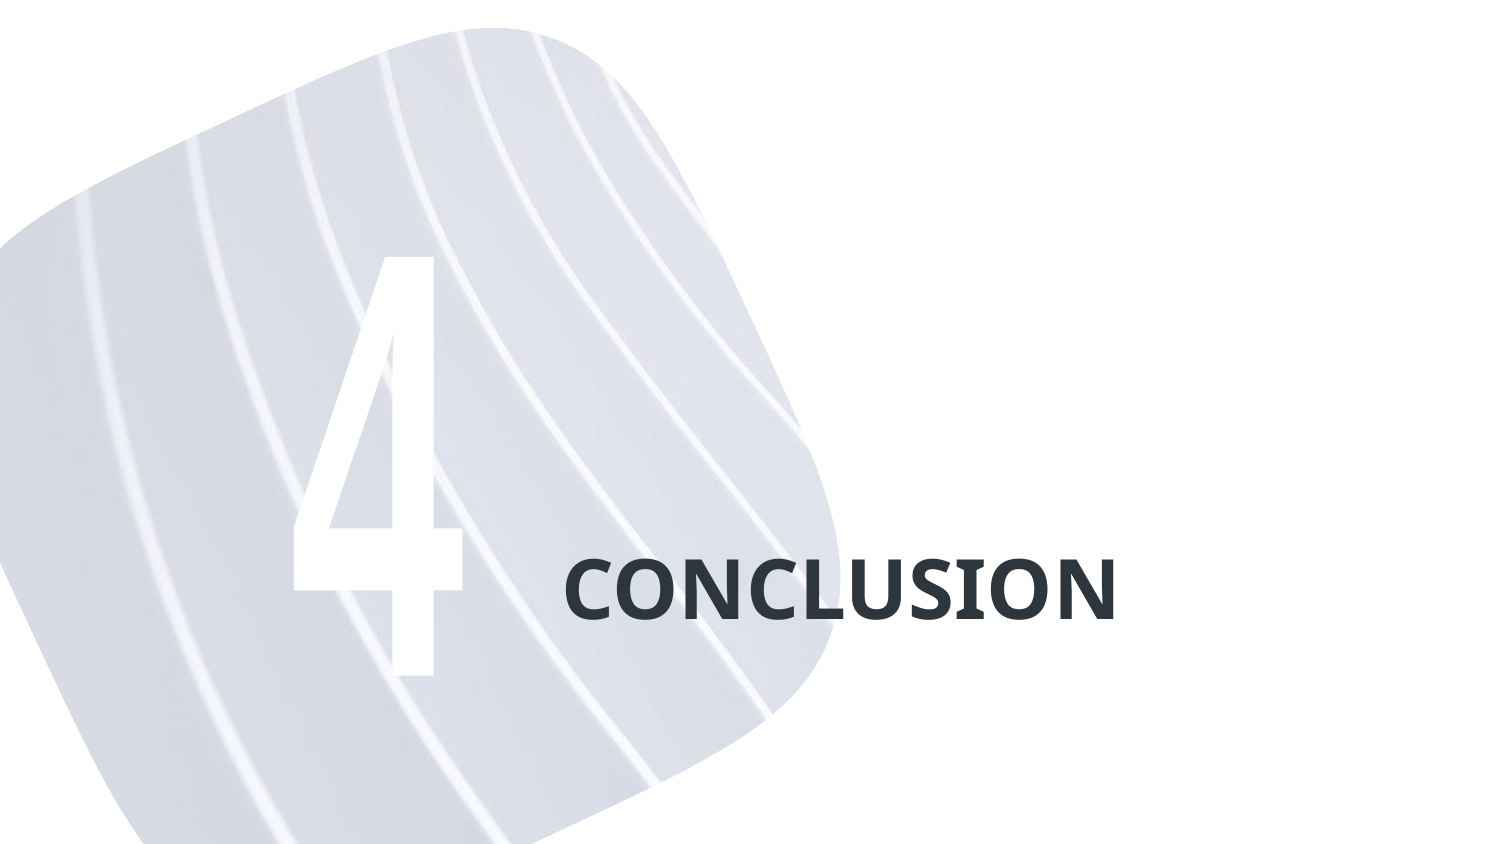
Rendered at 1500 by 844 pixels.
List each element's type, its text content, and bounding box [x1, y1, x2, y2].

picture [0, 28, 829, 844]
title CONCLUSION [561, 445, 1388, 637]
